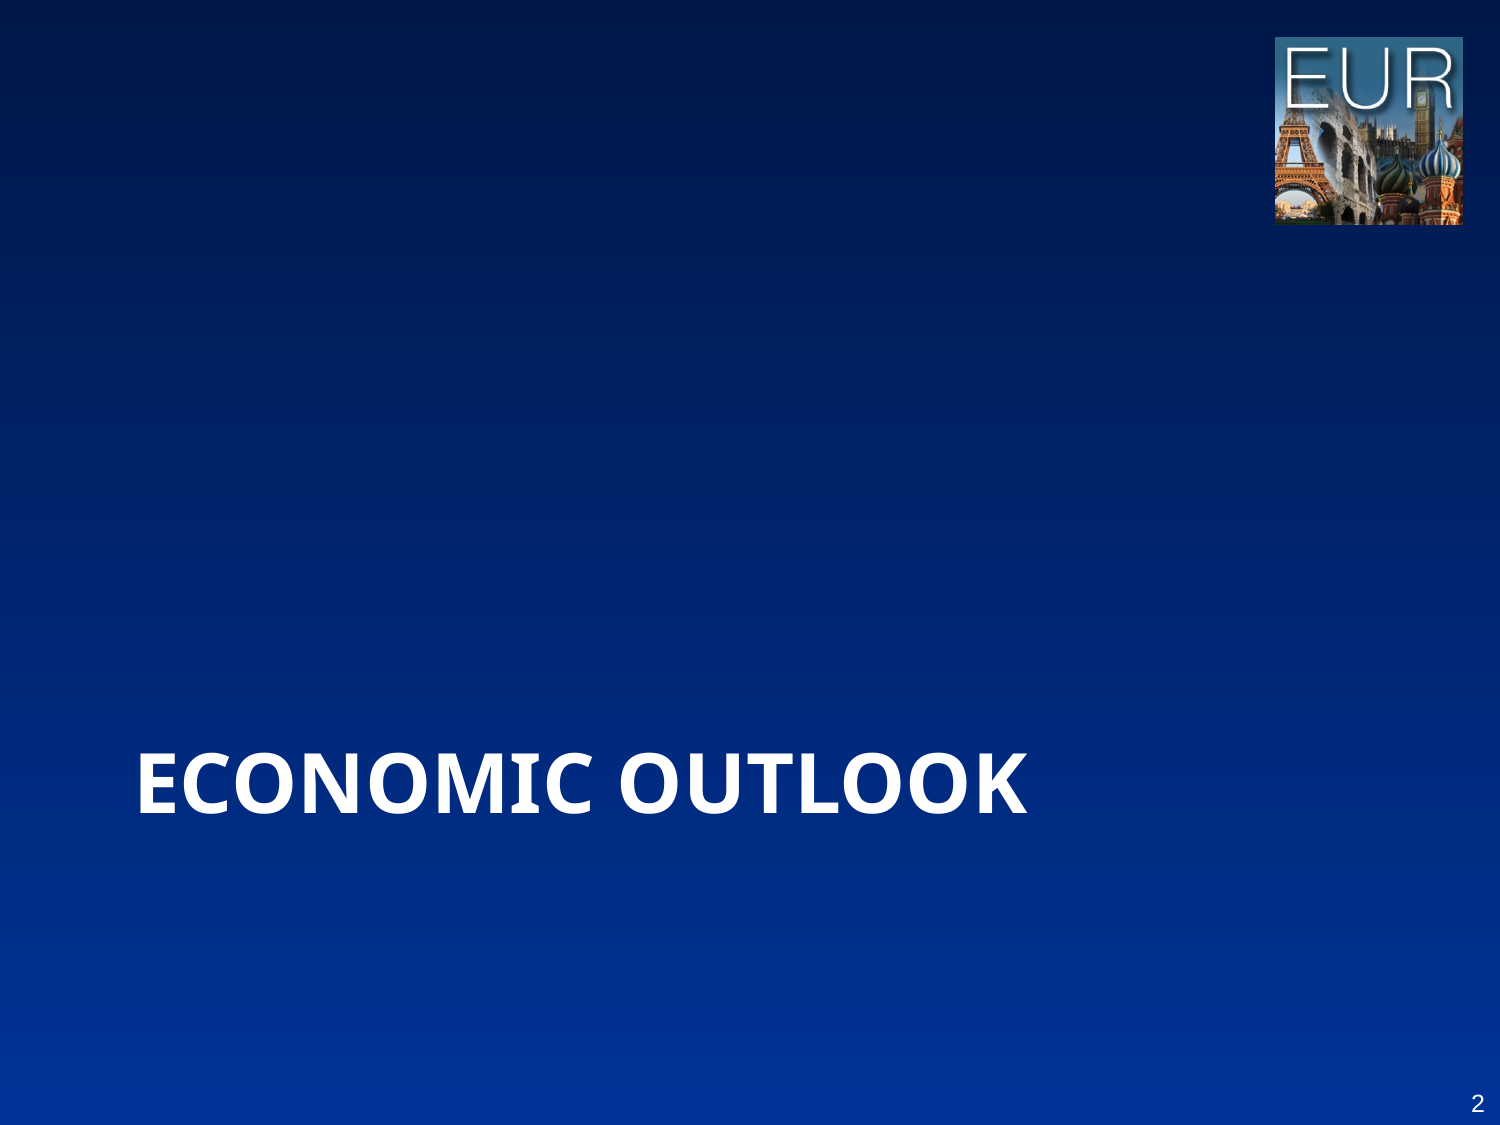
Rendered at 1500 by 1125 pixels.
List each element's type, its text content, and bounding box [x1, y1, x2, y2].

title Economic Outlook [118, 722, 1394, 947]
slide_number 2 [1149, 1046, 1500, 1125]
picture [1275, 37, 1463, 225]
